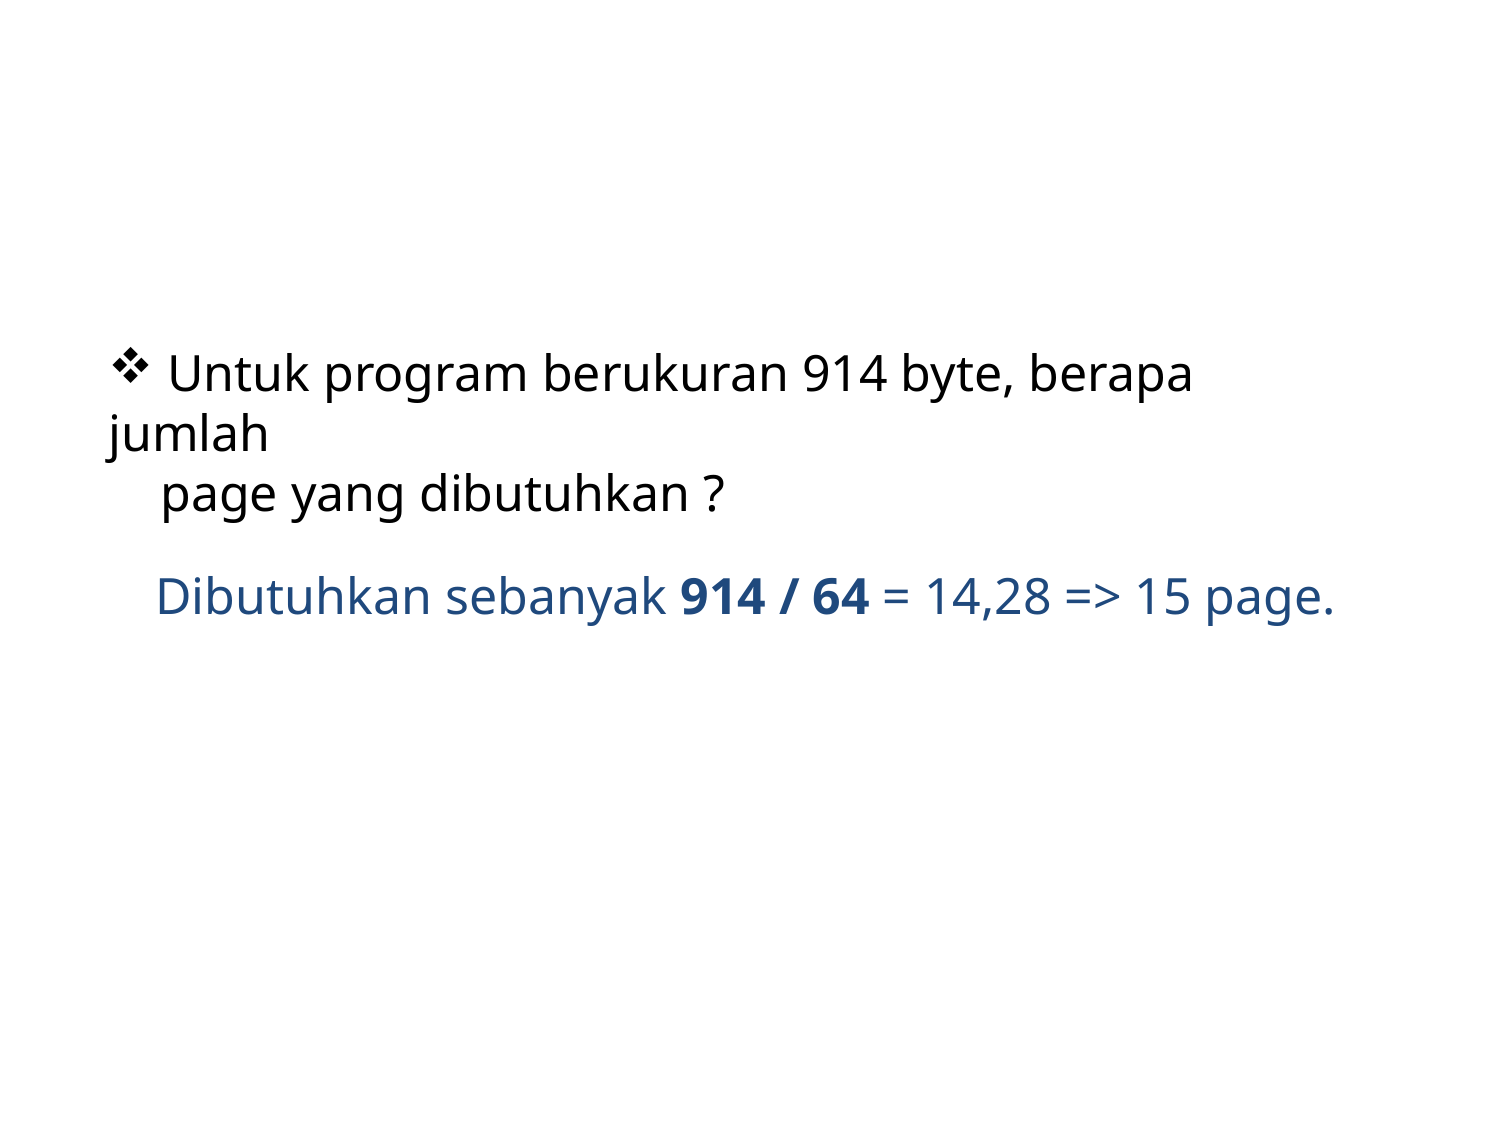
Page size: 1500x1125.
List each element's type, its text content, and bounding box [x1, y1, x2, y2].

text_box Dibutuhkan sebanyak 914 / 64 = 14,28 => 15 page. [140, 557, 1360, 632]
text_box Untuk program berukuran 914 byte, berapa jumlah page yang dibutuhkan ? [93, 334, 1371, 530]
